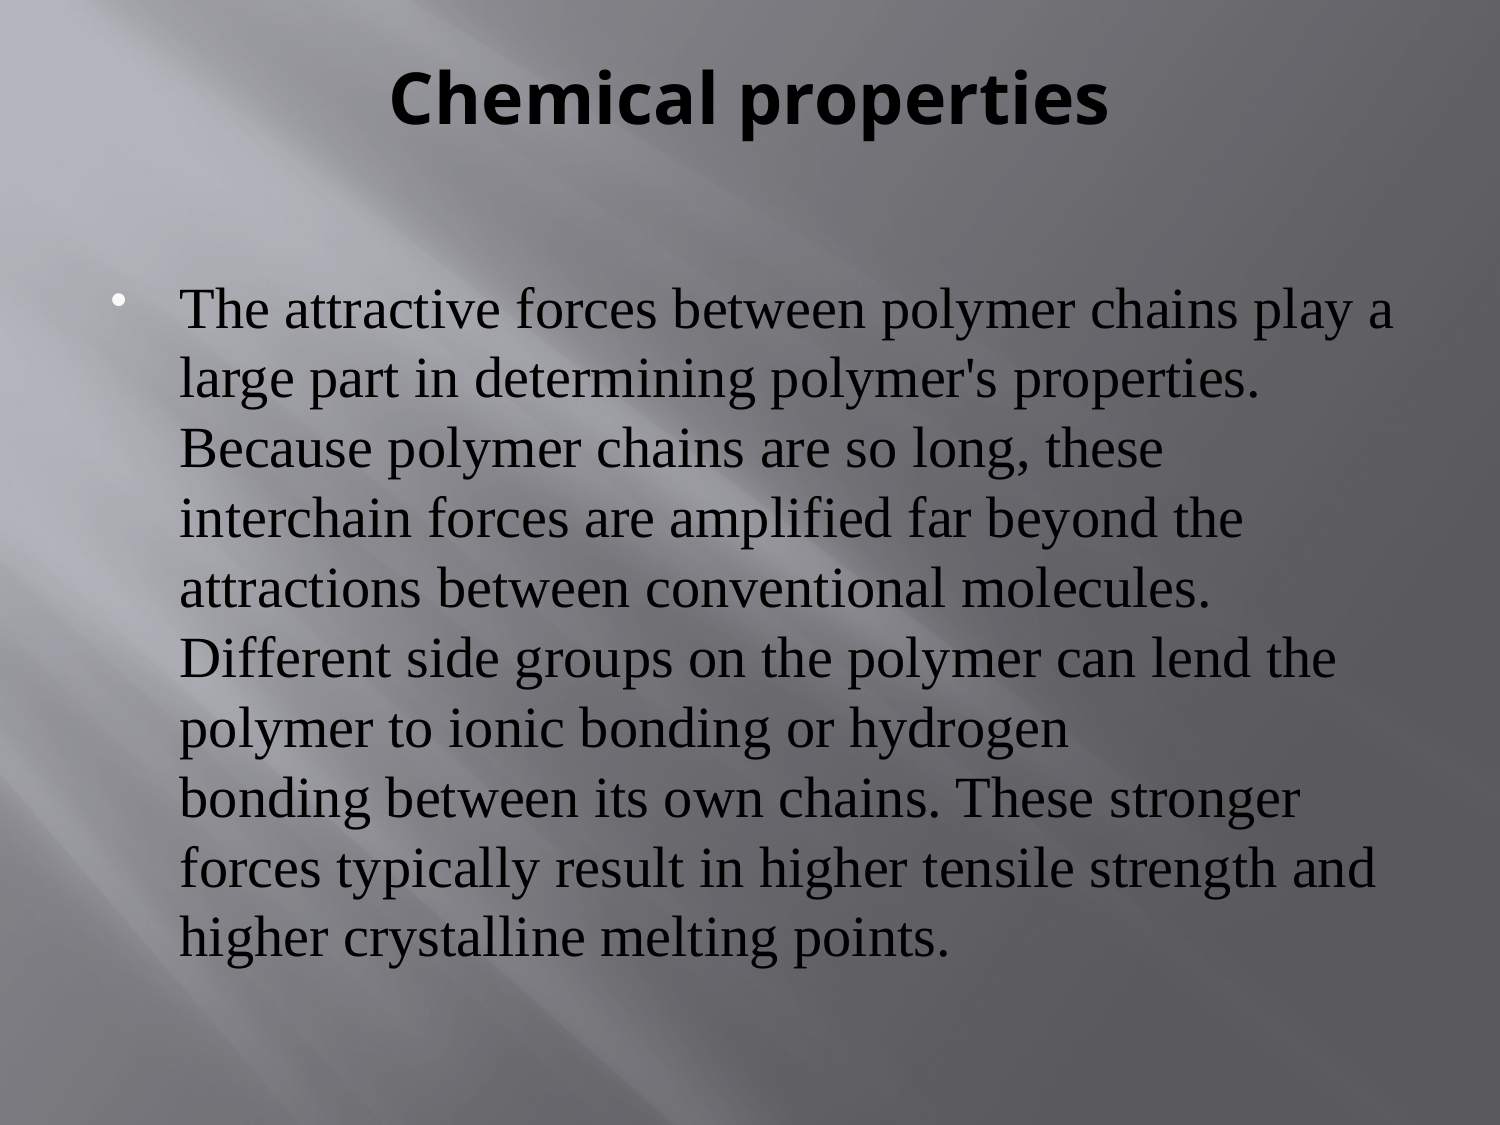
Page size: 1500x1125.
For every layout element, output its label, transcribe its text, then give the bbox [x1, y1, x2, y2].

title Chemical properties [75, 45, 1425, 233]
list The attractive forces between polymer chains play a large part in determining polymer's properties. Because polymer chains are so long, these interchain forces are amplified far beyond the attractions between conventional molecules. Different side groups on the polymer can lend the polymer to ionic bonding or hydrogen bonding between its own chains. These stronger forces typically result in higher tensile strength and higher crystalline melting points. [75, 262, 1425, 1035]
